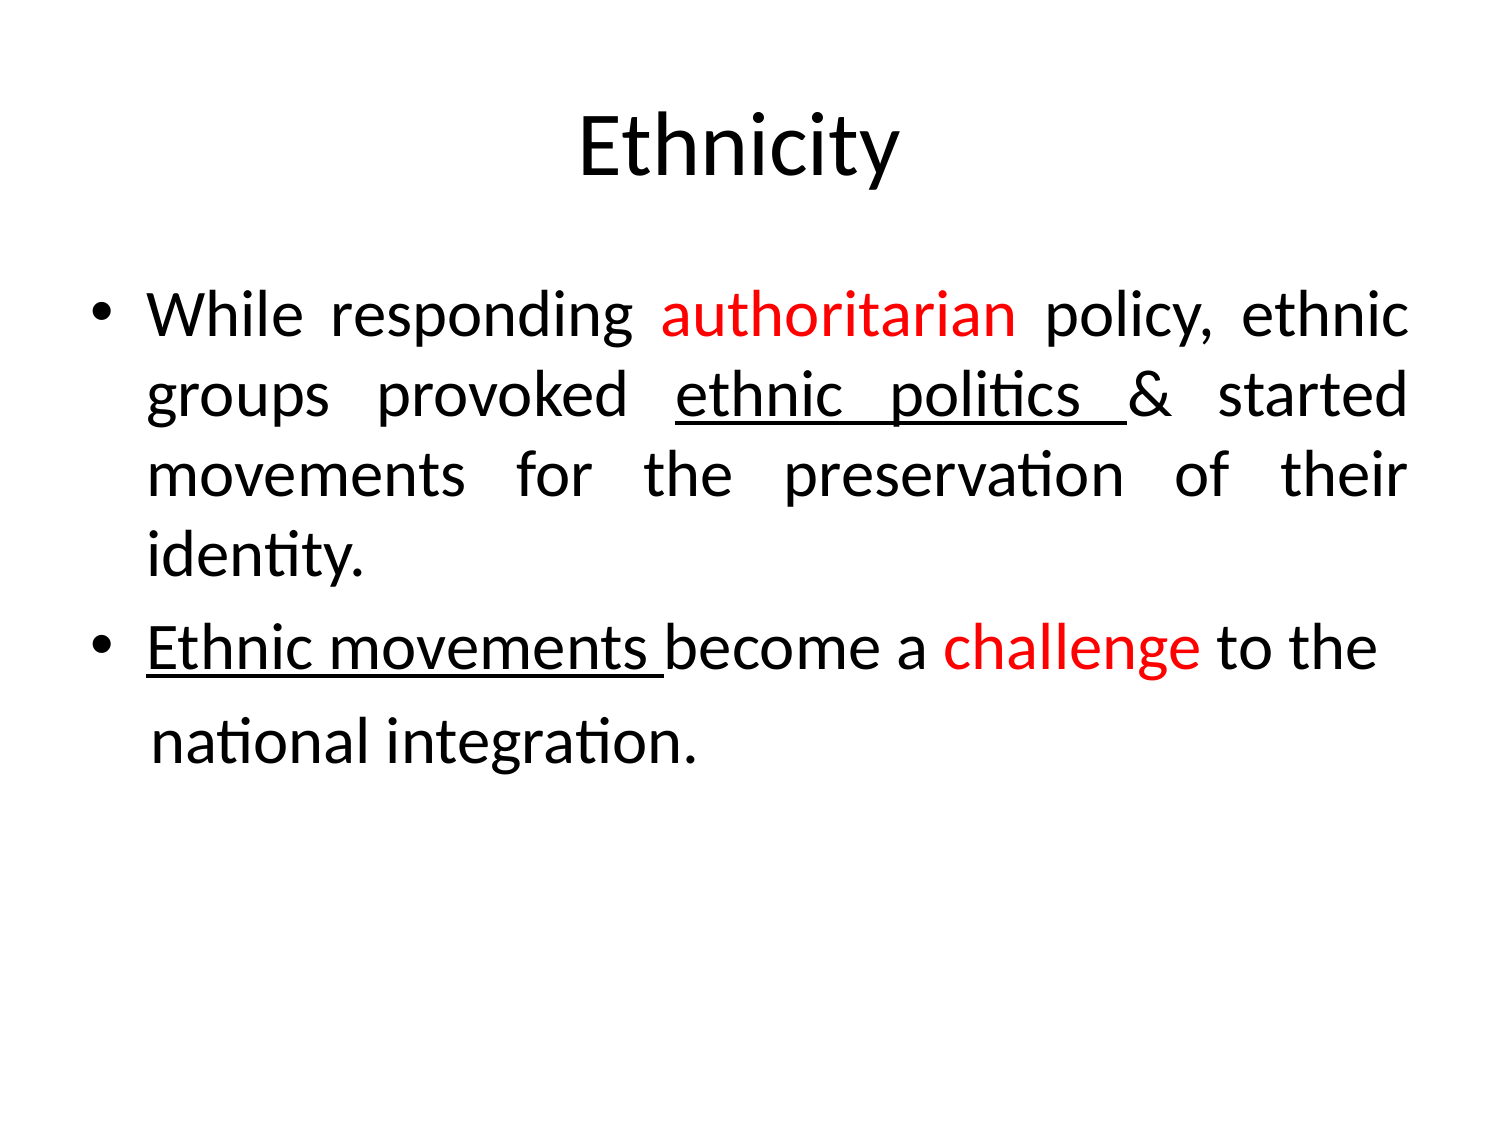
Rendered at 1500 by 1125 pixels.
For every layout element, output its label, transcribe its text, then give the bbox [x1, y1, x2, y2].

list While responding authoritarian policy, ethnic groups provoked ethnic politics & started movements for the preservation of their identity. Ethnic movements become a challenge to the national integration. [75, 262, 1425, 1005]
title Ethnicity [75, 45, 1425, 233]
